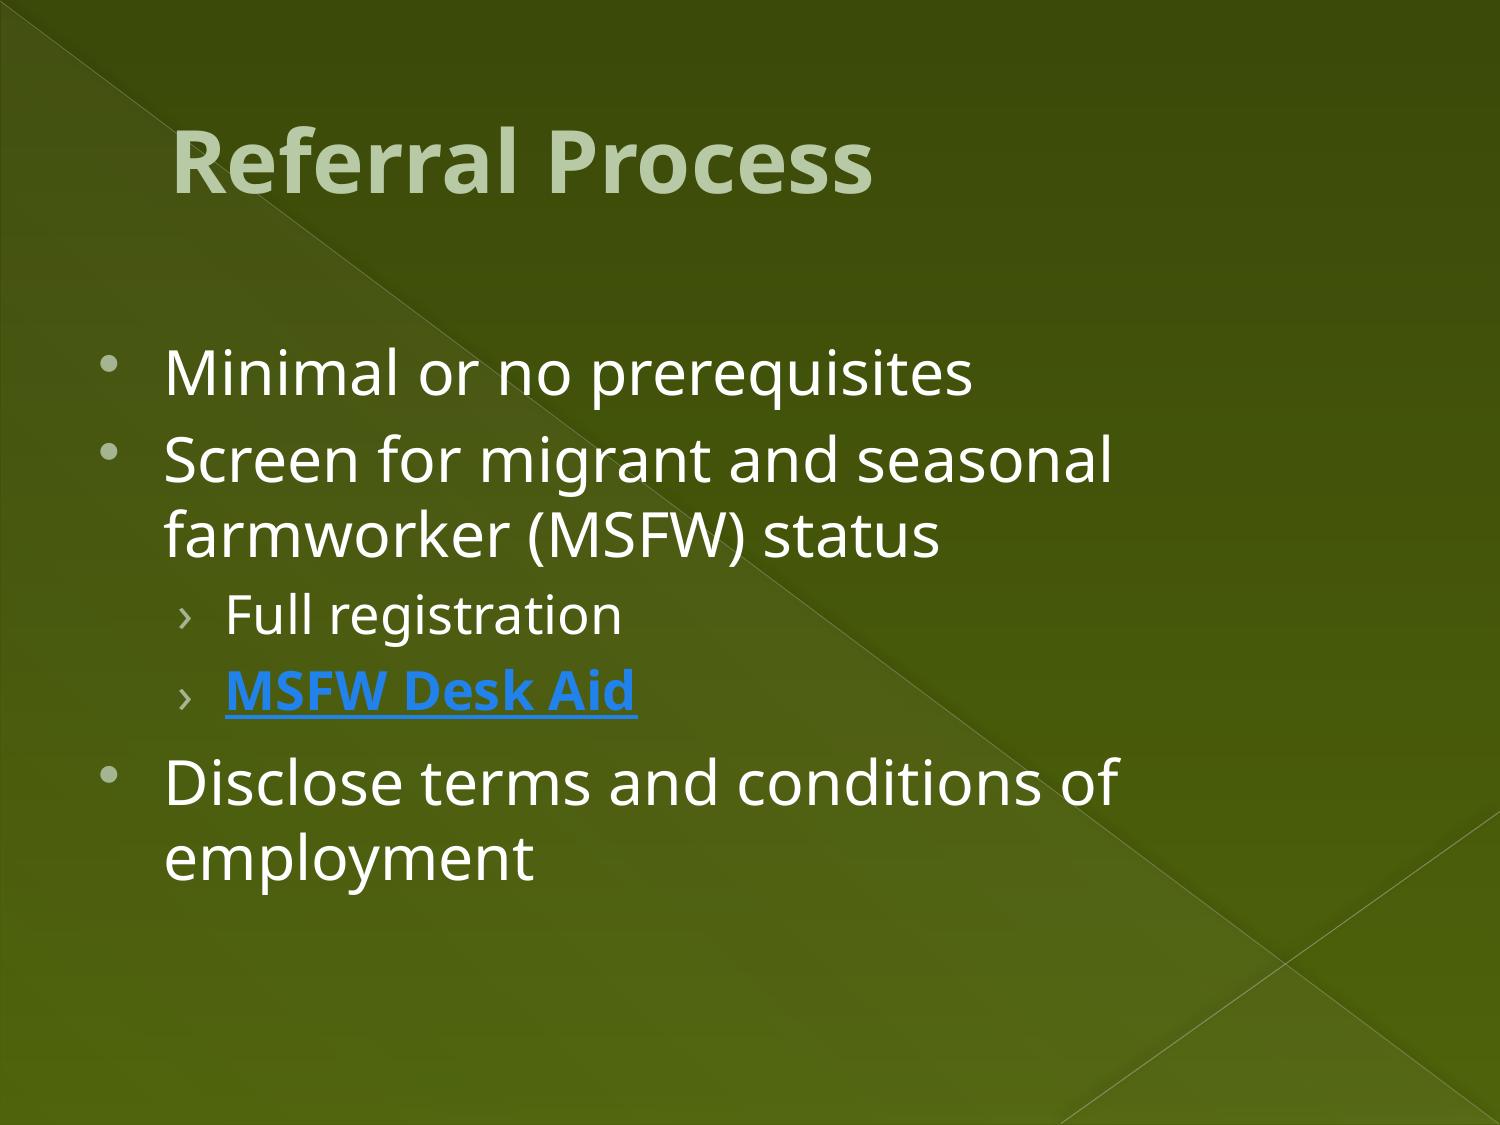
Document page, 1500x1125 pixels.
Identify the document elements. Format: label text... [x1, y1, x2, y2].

list Minimal or no prerequisites Screen for migrant and seasonal farmworker (MSFW) status Full registration MSFW Desk Aid Disclose terms and conditions of employment [74, 324, 1426, 1076]
title Referral Process [75, 43, 1425, 274]
